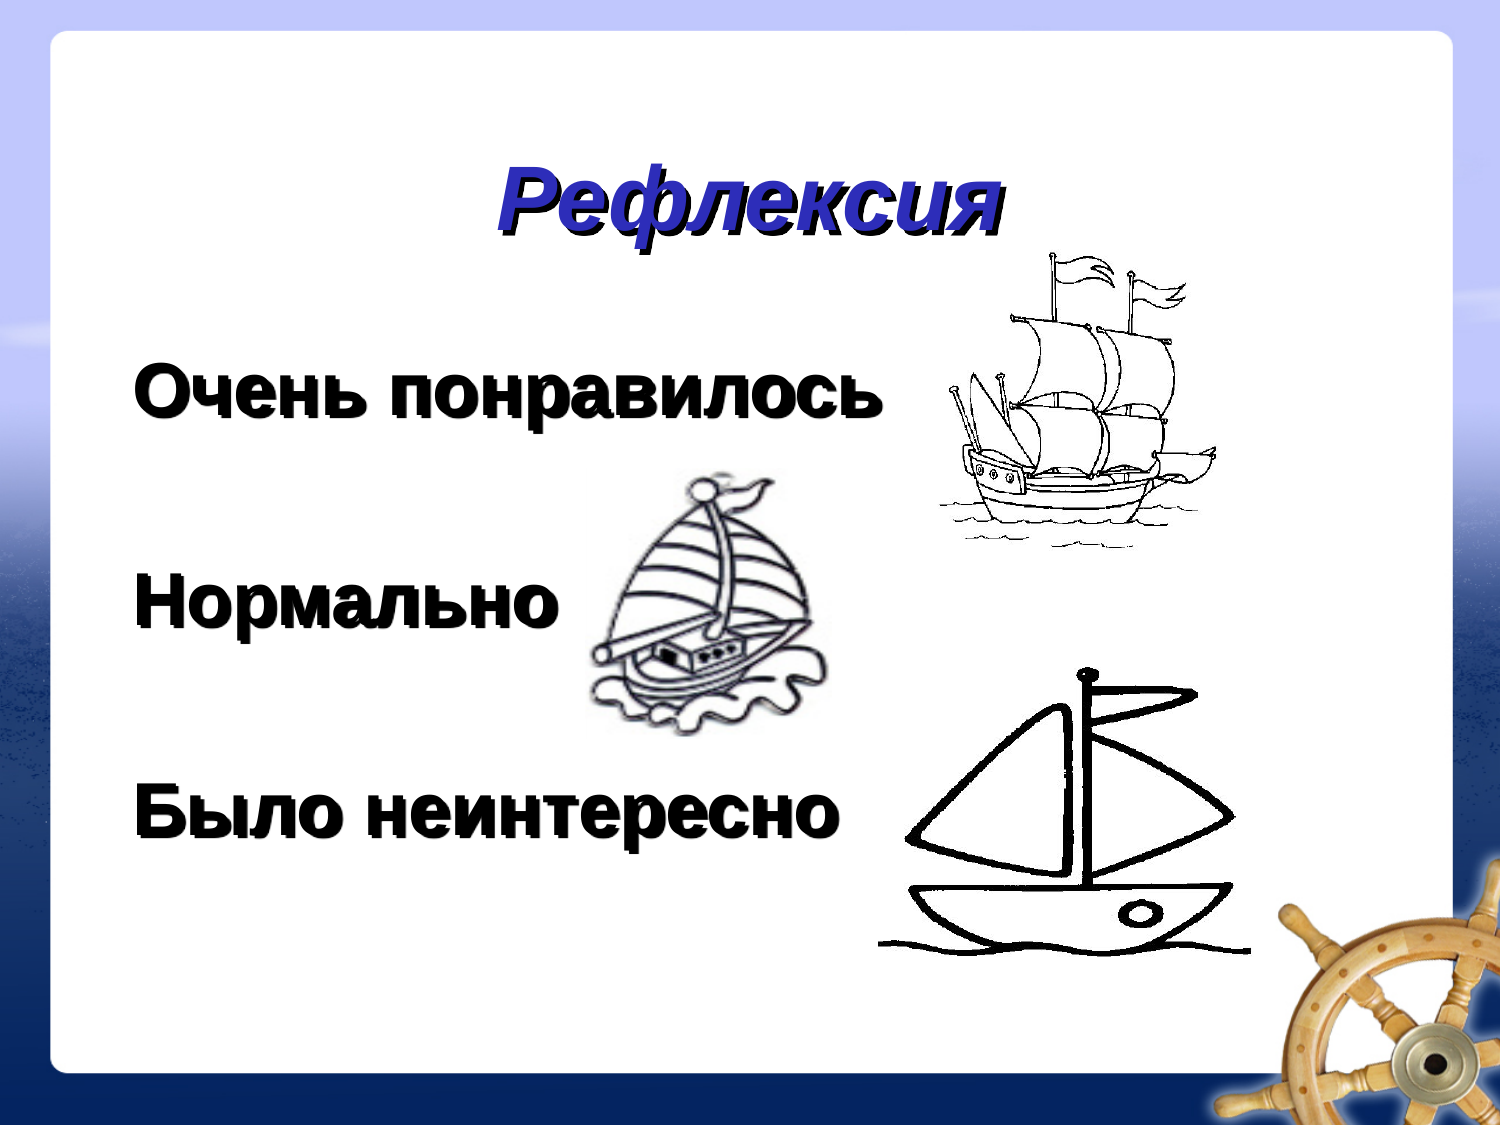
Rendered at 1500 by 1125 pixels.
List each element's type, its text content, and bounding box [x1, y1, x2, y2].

title Рефлексия [112, 99, 1388, 288]
list Очень понравилось Нормально Было неинтересно [116, 257, 1393, 934]
picture [0, 0, 1500, 1125]
